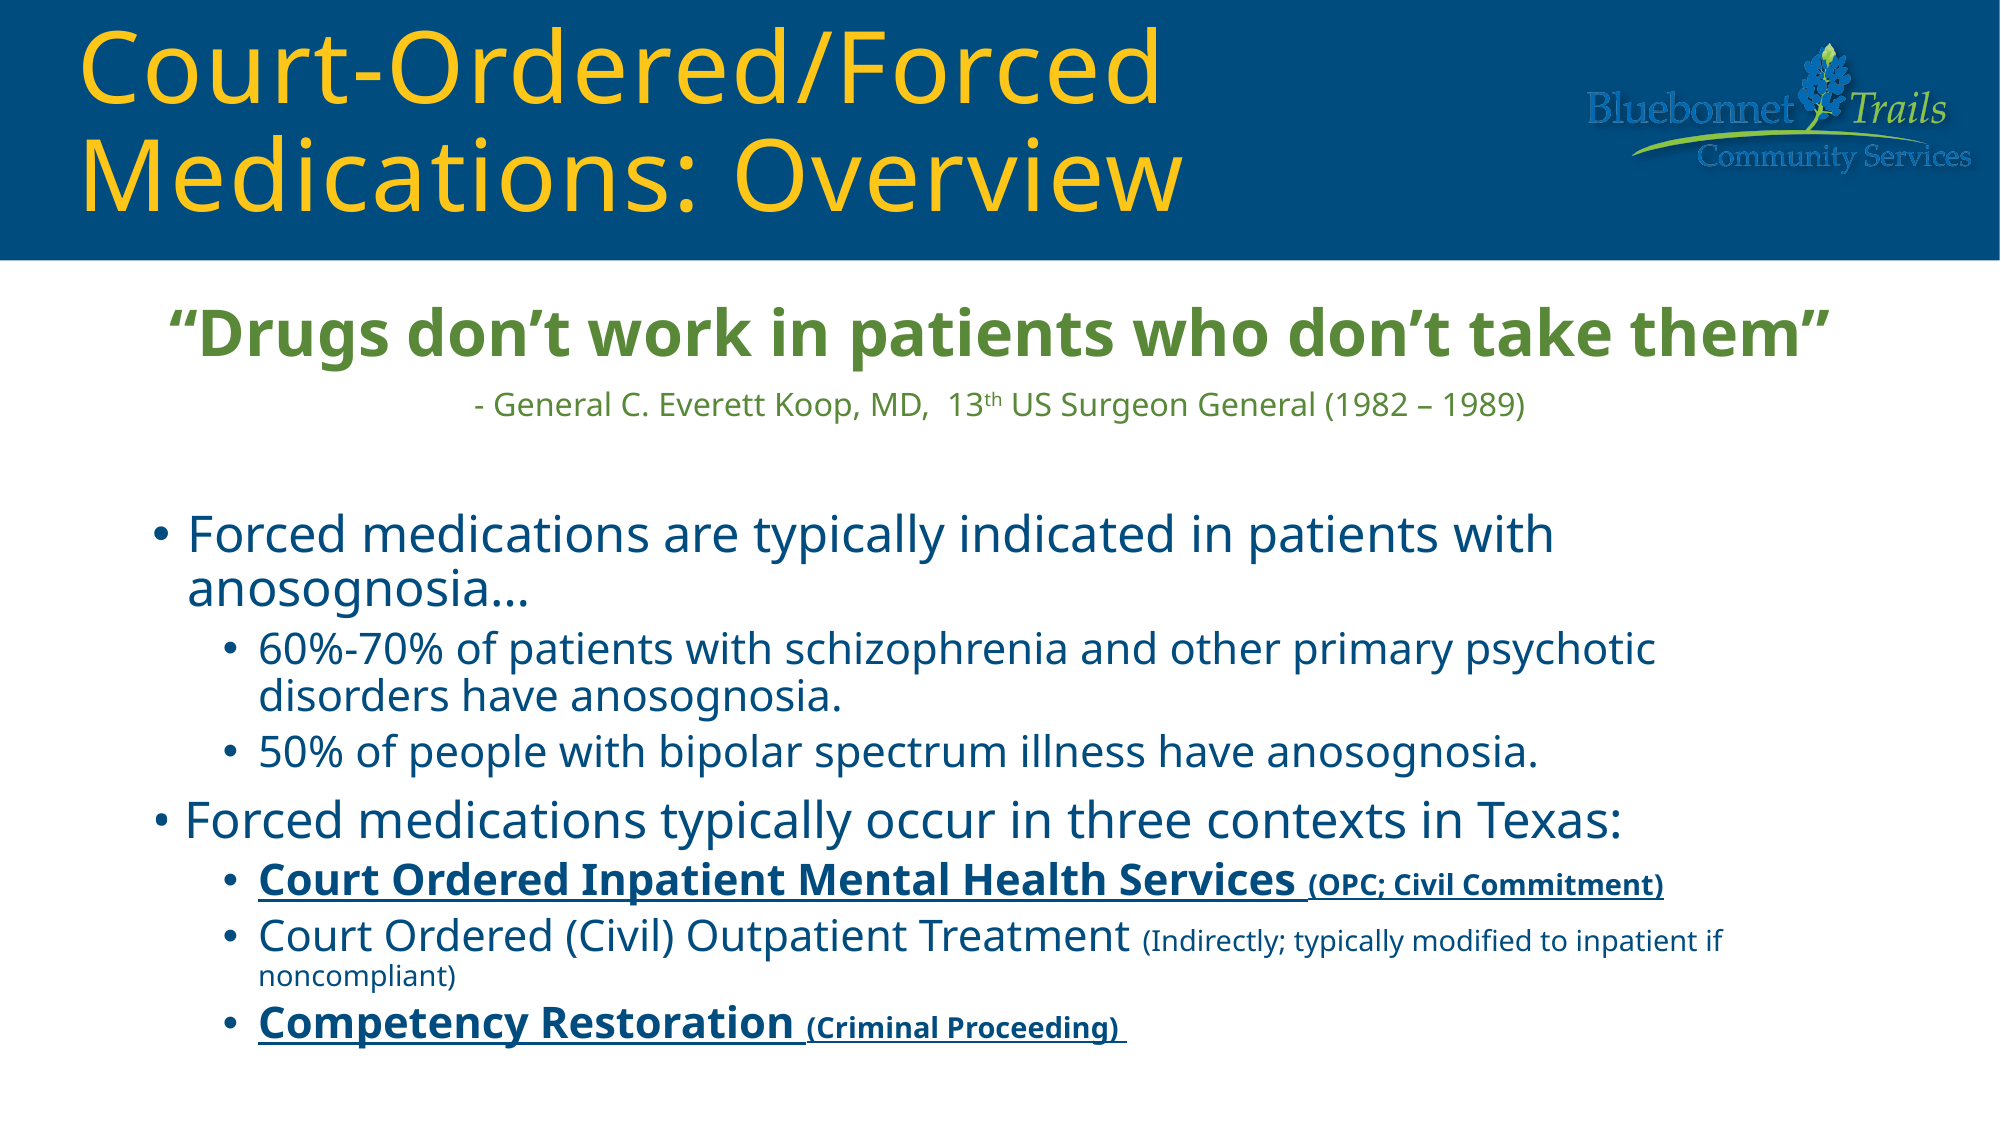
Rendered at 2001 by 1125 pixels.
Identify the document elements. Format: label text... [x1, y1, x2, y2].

text_box “Drugs don’t work in patients who don’t take them” - General C. Everett Koop, MD, 13th US Surgeon General (1982 – 1989) [137, 293, 1863, 475]
text_box Forced medications are typically indicated in patients with anosognosia… 60%-70% of patients with schizophrenia and other primary psychotic disorders have anosognosia. 50% of people with bipolar spectrum illness have anosognosia. • Forced medications typically occur in three contexts in Texas: Court Ordered Inpatient Mental Health Services (OPC; Civil Commitment) Court Ordered (Civil) Outpatient Treatment (Indirectly; typically modified to inpatient if noncompliant) Competency Restoration (Criminal Proceeding) [137, 501, 1863, 1064]
title Court-Ordered/Forced Medications: Overview [62, 34, 1747, 216]
picture [1747, 43, 1971, 174]
